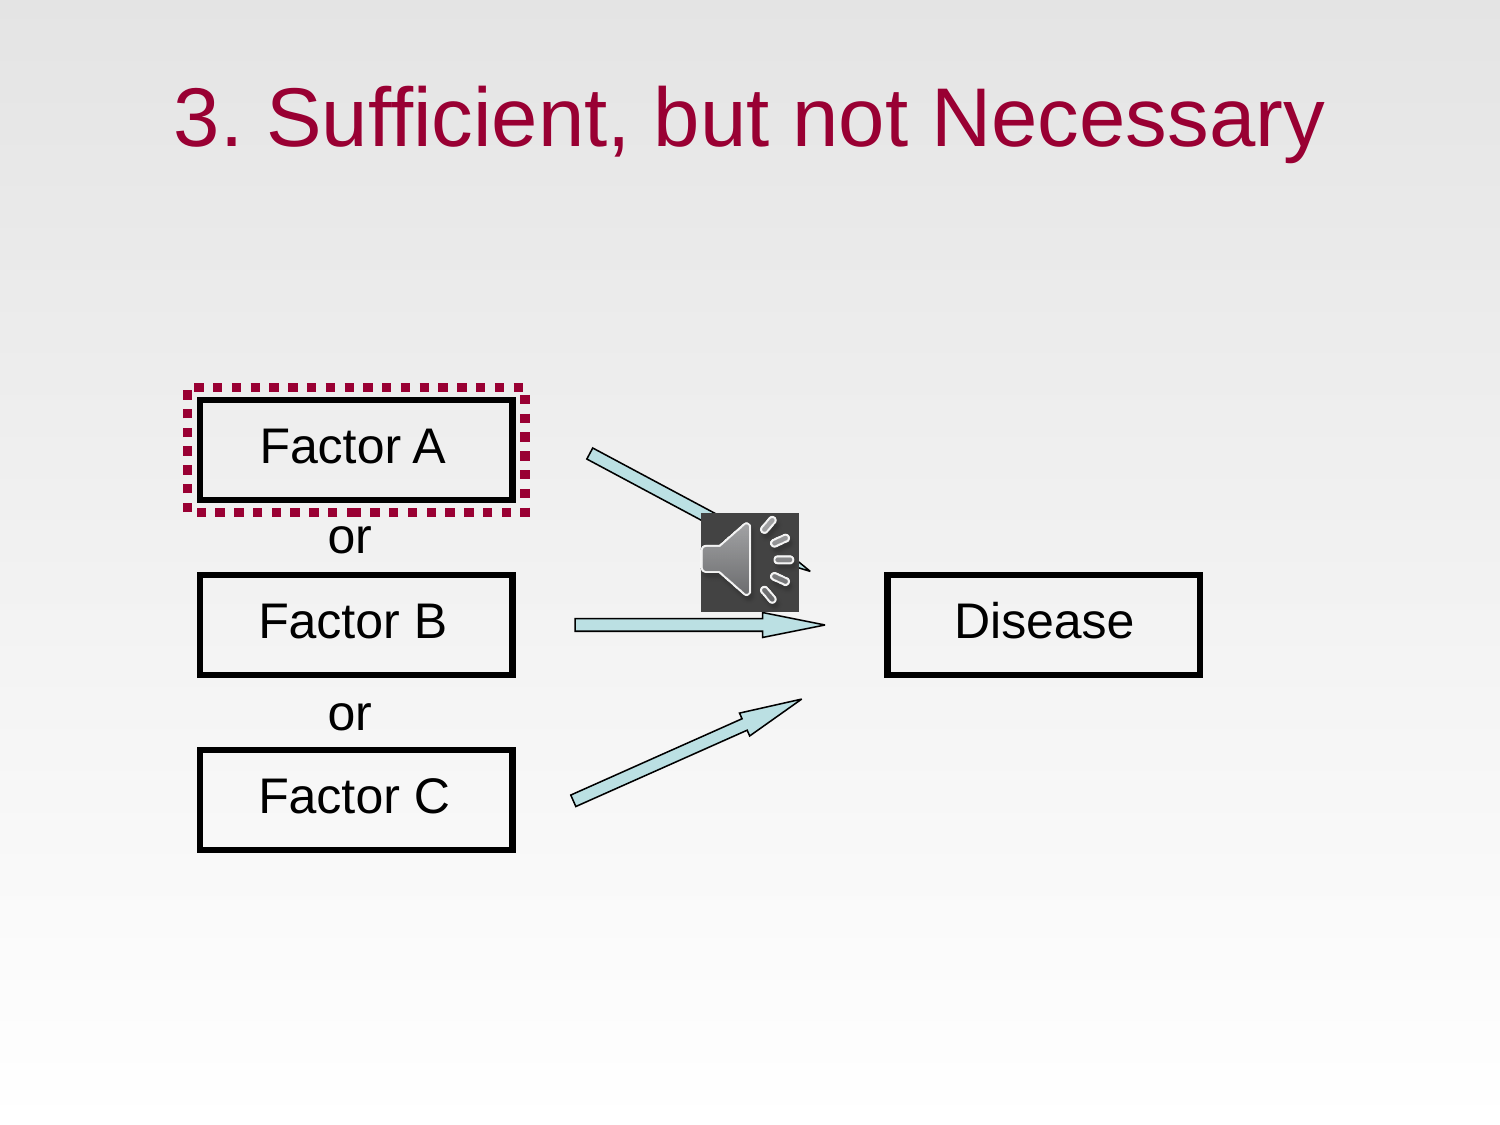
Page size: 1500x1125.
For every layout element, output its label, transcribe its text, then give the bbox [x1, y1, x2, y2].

picture [699, 512, 801, 613]
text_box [187, 387, 1201, 851]
title 3. Sufficient, but not Necessary [112, 18, 1388, 207]
